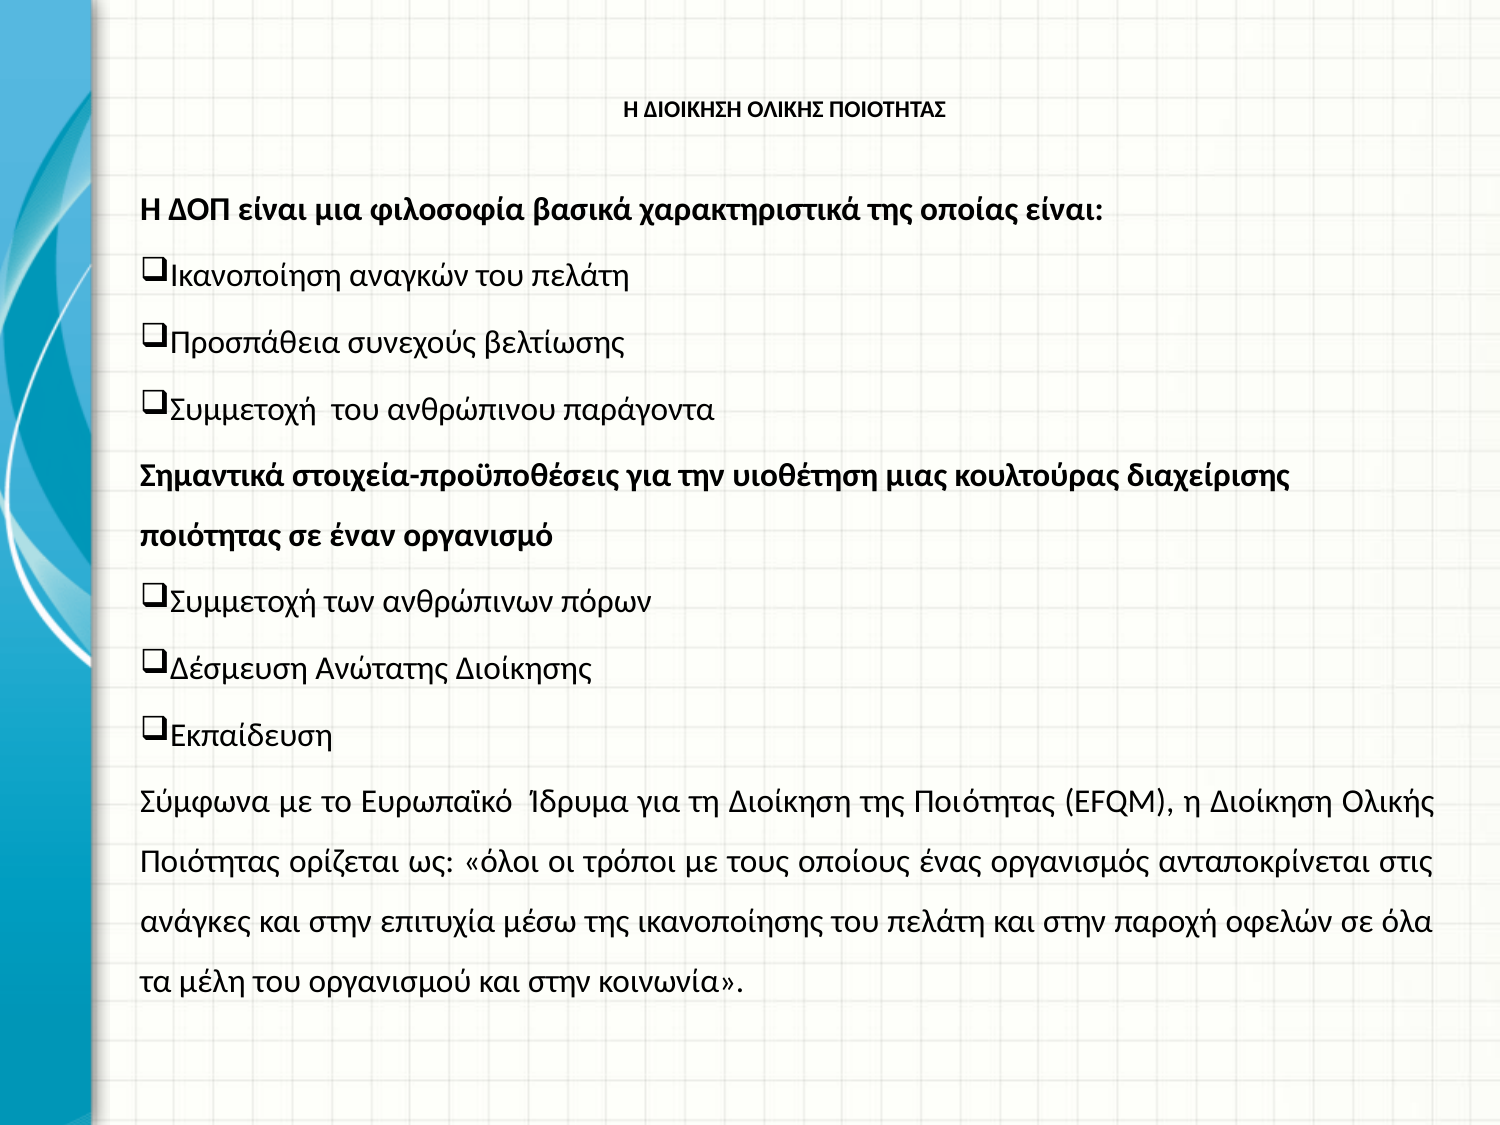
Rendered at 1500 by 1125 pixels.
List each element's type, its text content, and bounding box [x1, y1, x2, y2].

title Η ΔΙΟΙΚΗΣΗ ΟΛΙΚΗΣ ΠΟΙΟΤΗΤΑΣ [124, 44, 1451, 187]
list Η ΔΟΠ είναι μια φιλοσοφία βασικά χαρακτηριστικά της οποίας είναι: Ικανοποίηση αναγκών του πελάτη Προσπάθεια συνεχούς βελτίωσης Συμμετοχή του ανθρώπινου παράγοντα Σημαντικά στοιχεία-προϋποθέσεις για την υιοθέτηση μιας κουλτούρας διαχείρισης ποιότητας σε έναν οργανισμό Συμμετοχή των ανθρώπινων πόρων Δέσμευση Ανώτατης Διοίκησης Εκπαίδευση Σύμφωνα με το Ευρωπαϊκό Ίδρυμα για τη Διοίκηση της Ποιότητας (EFQM), η Διοίκηση Ολικής Ποιότητας ορίζεται ως: «όλοι οι τρόποι με τους οποίους ένας οργανισμός ανταποκρίνεται στις ανάγκες και στην επιτυχία μέσω της ικανοποίησης του πελάτη και στην παροχή οφελών σε όλα τα μέλη του οργανισμού και στην κοινωνία». [124, 187, 1451, 1076]
picture [0, 0, 1500, 1125]
